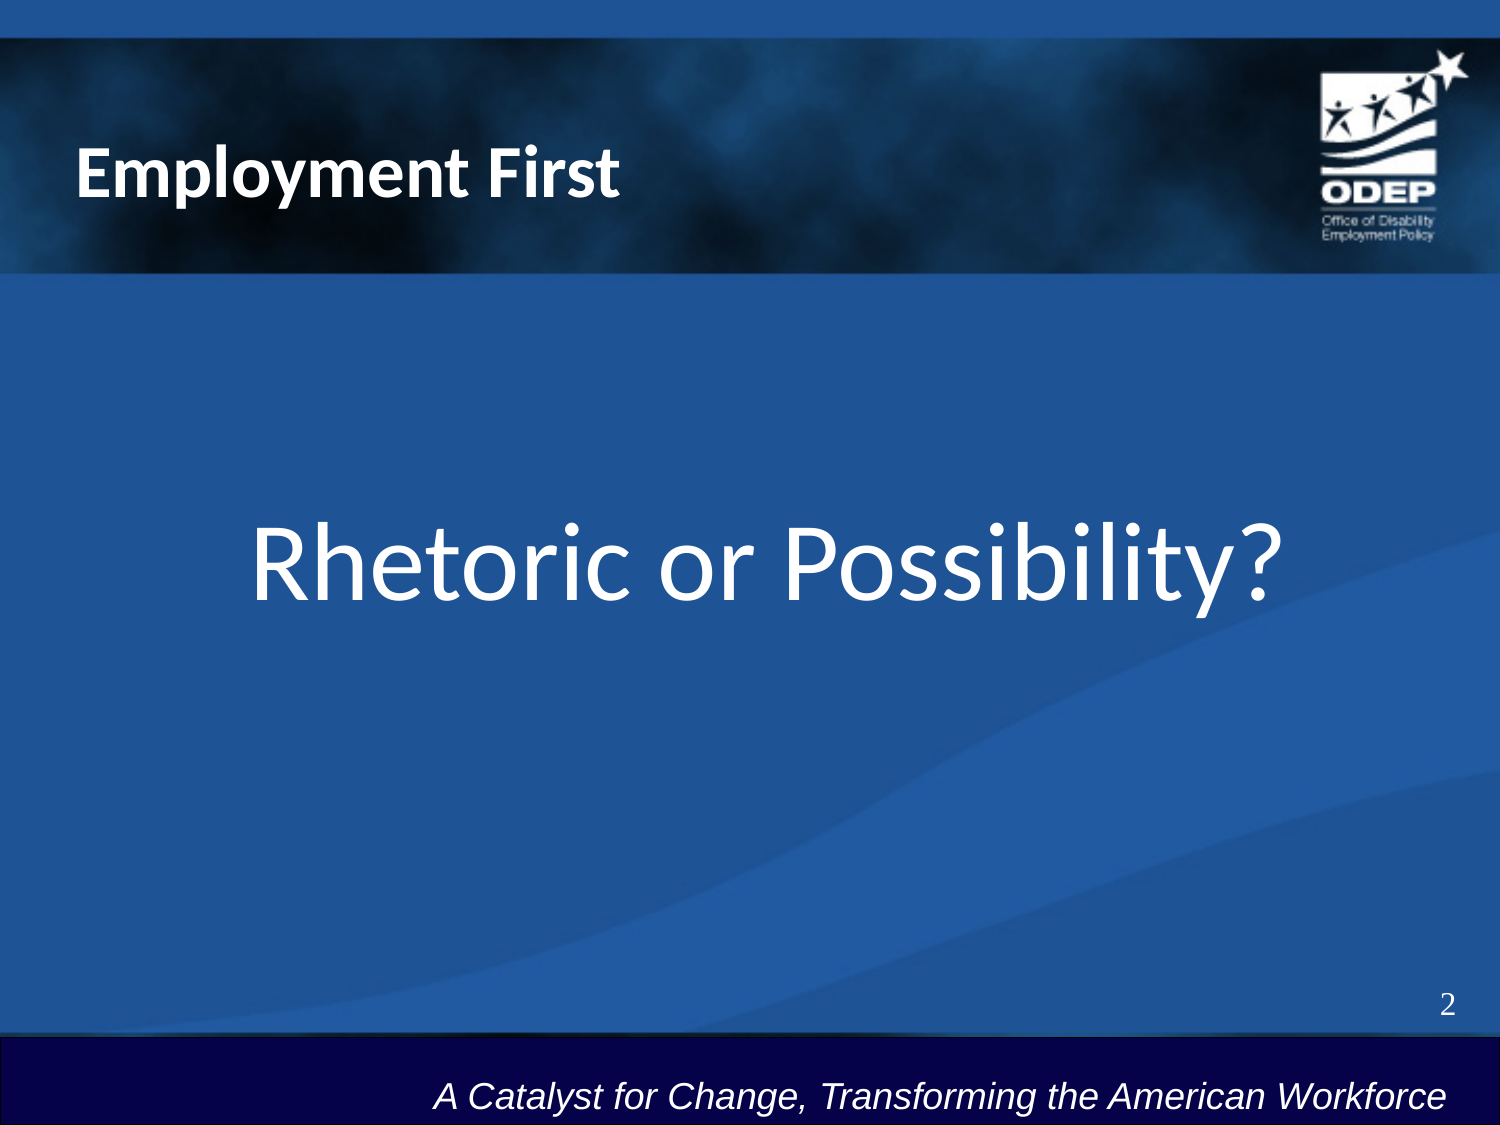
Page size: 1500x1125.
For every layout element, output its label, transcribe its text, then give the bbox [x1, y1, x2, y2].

title Employment First [75, 99, 1350, 213]
picture [0, 0, 1500, 1037]
list Rhetoric or Possibility? [75, 232, 1463, 1005]
